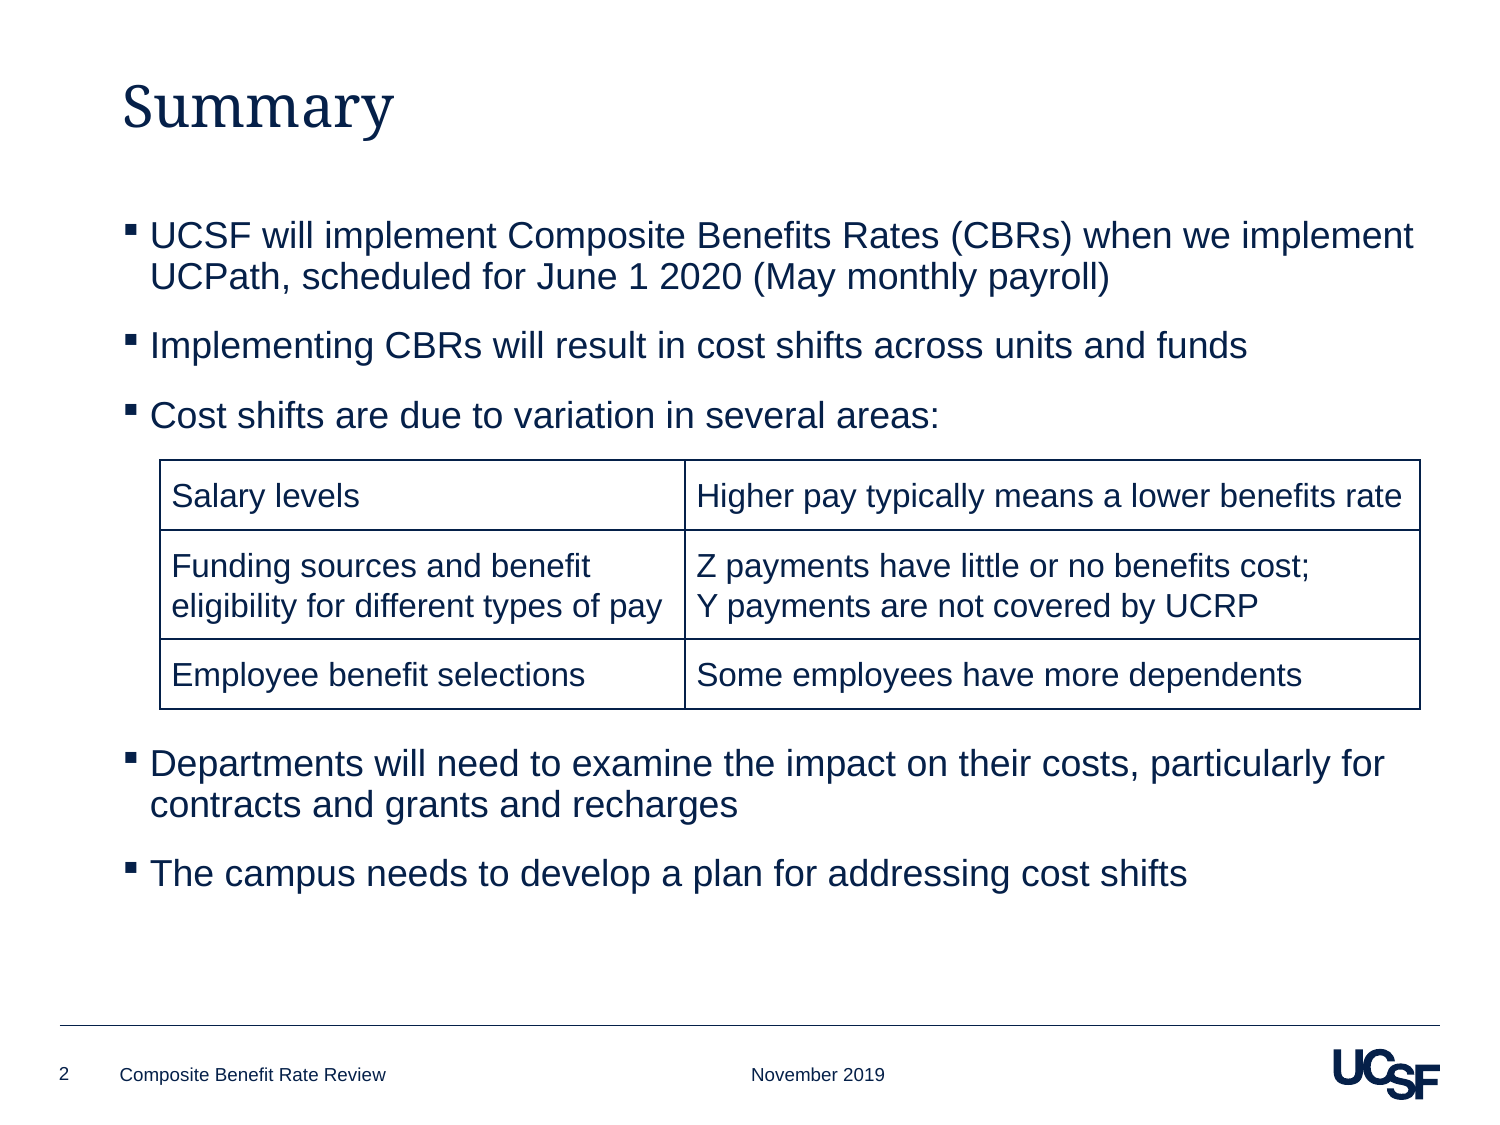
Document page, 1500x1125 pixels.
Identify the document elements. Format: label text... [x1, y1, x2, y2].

title Summary [107, 71, 1435, 149]
table_cell Funding sources and benefit eligibility for different types of pay [161, 531, 684, 638]
table_header Salary levels [161, 461, 684, 529]
table_cell Employee benefit selections [161, 640, 684, 708]
list UCSF will implement Composite Benefits Rates (CBRs) when we implement UCPath, scheduled for June 1 2020 (May monthly payroll) Implementing CBRs will result in cost shifts across units and funds Cost shifts are due to variation in several areas: Departments will need to examine the impact on their costs, particularly for contracts and grants and recharges The campus needs to develop a plan for addressing cost shifts [107, 209, 1473, 868]
footer Composite Benefit Rate Review November 2019 [119, 1062, 1281, 1086]
slide_number 2 [58, 1058, 100, 1085]
table_cell Z payments have little or no benefits cost; Y payments are not covered by UCRP [686, 531, 1419, 638]
table_cell Some employees have more dependents [686, 640, 1419, 708]
table_header Higher pay typically means a lower benefits rate [686, 461, 1419, 529]
